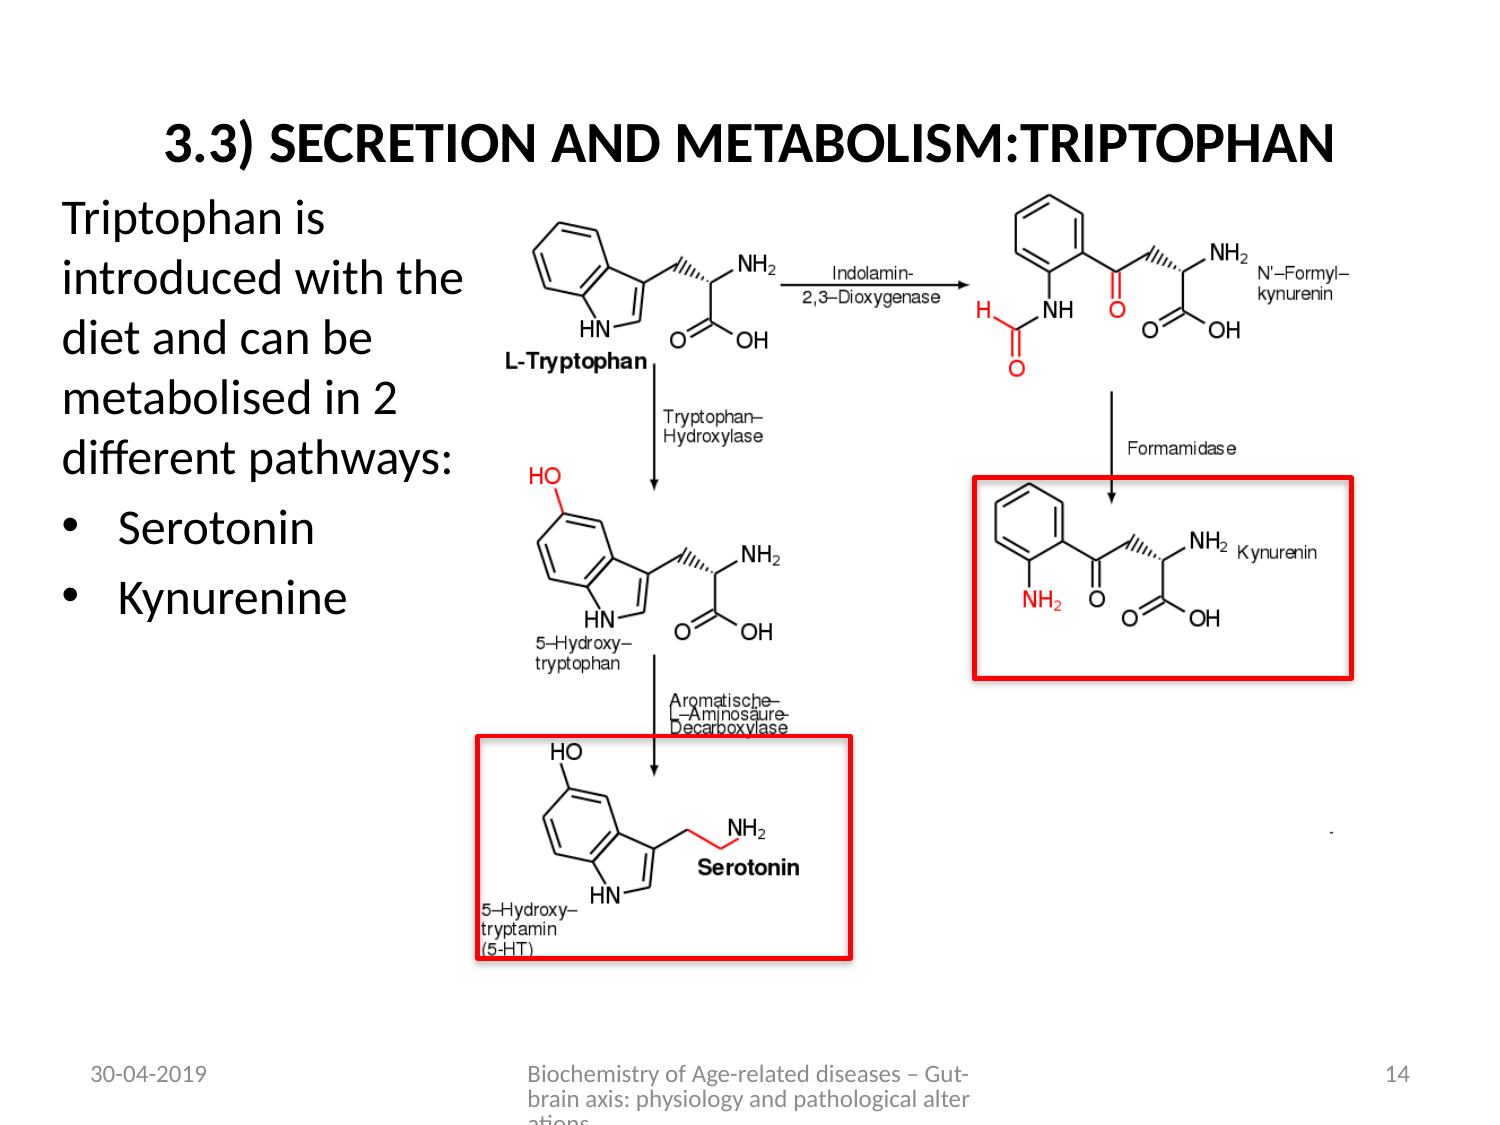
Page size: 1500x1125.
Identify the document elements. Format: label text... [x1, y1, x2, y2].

picture [477, 188, 1366, 959]
list Triptophan is introduced with the diet and can be metabolised in 2 different pathways: Serotonin Kynurenine [46, 176, 487, 1005]
slide_number 14 [1074, 1042, 1425, 1103]
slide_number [75, 1042, 425, 1103]
footer Biochemistry of Age-related diseases – Gut-brain axis: physiology and pathological alterations [512, 1042, 988, 1103]
title 3.3) SECRETION AND METABOLISM:TRIPTOPHAN [75, 45, 1425, 233]
